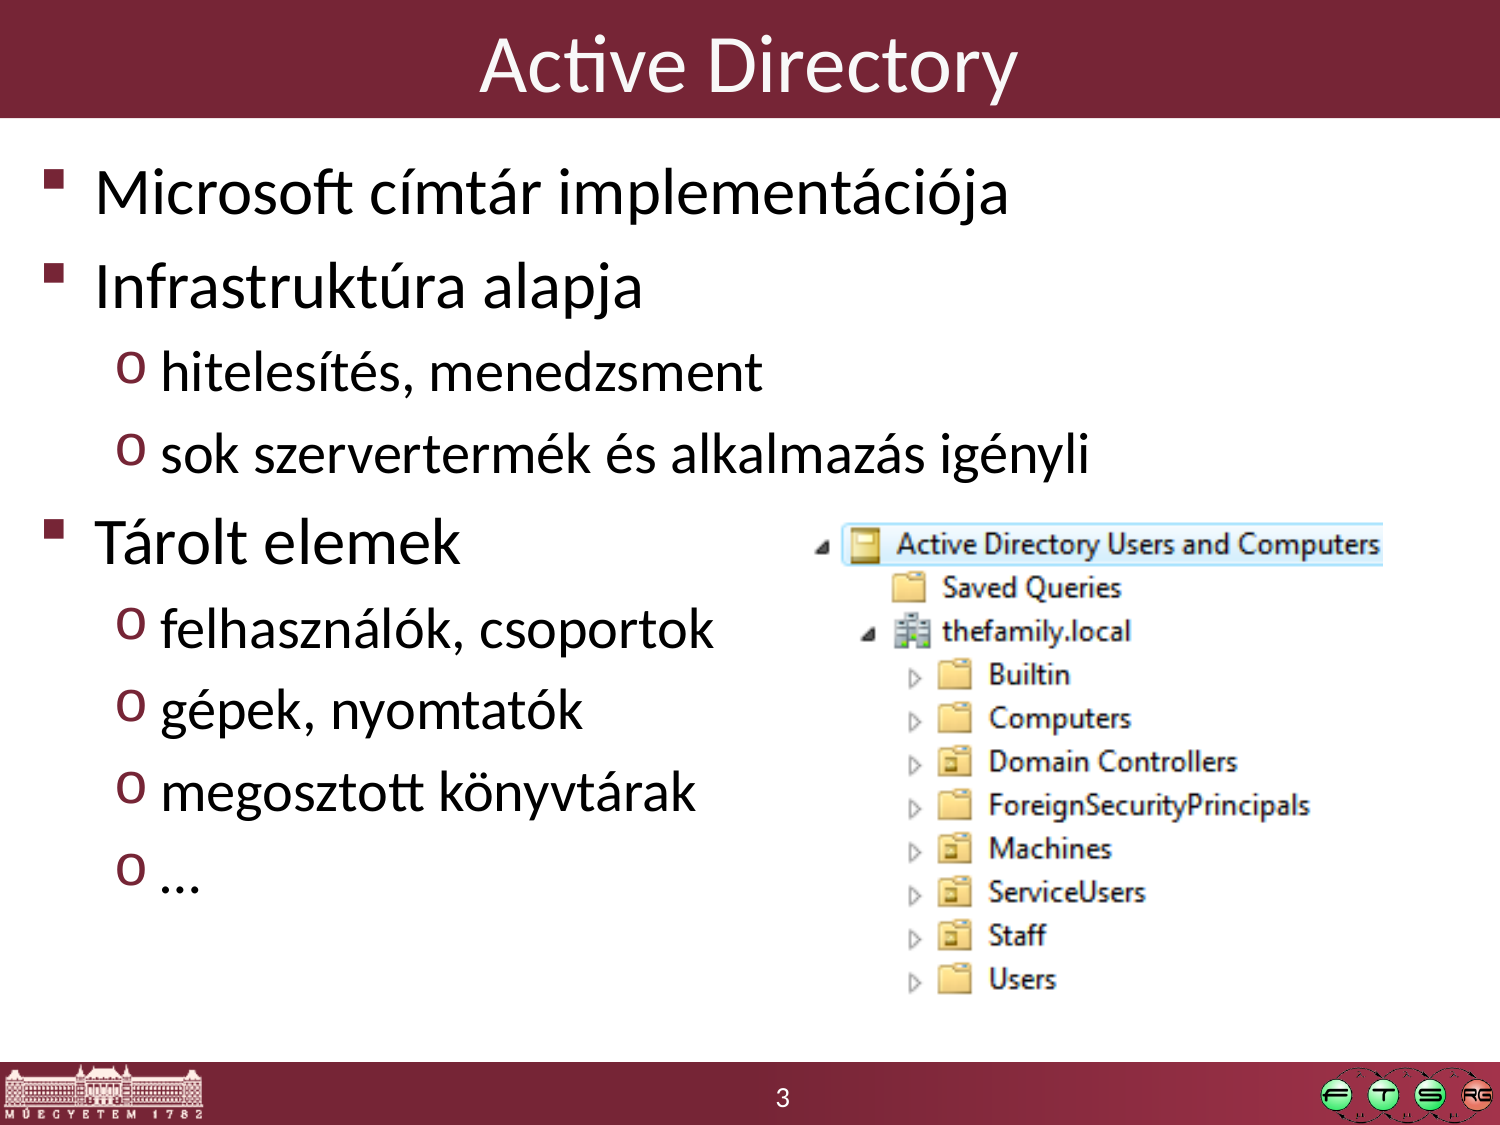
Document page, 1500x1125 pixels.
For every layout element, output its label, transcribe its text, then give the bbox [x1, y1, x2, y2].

picture [1318, 1065, 1494, 1125]
list Microsoft címtár implementációja Infrastruktúra alapja hitelesítés, menedzsment sok szervertermék és alkalmazás igényli Tárolt elemek felhasználók, csoportok gépek, nyomtatók megosztott könyvtárak … [23, 140, 1477, 1048]
picture [0, 1063, 209, 1123]
picture [796, 520, 1383, 997]
title Active Directory [0, 0, 1500, 119]
